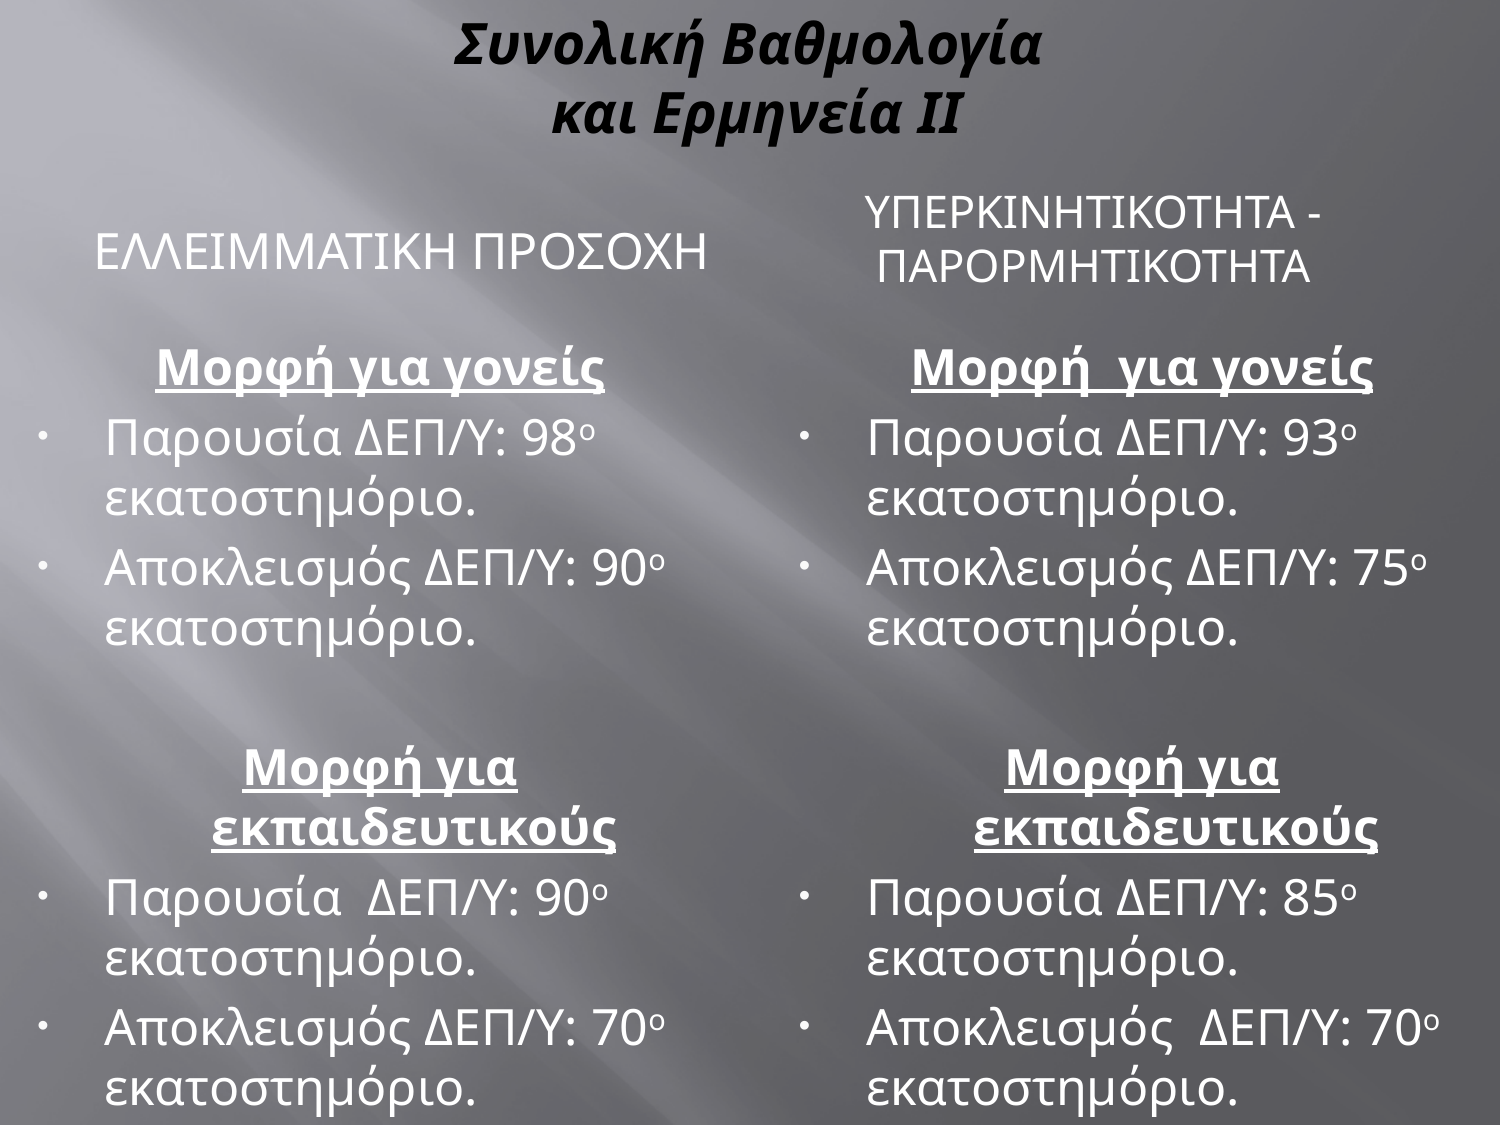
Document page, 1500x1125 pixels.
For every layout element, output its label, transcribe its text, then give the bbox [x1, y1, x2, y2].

list ΕΛΛΕΙΜΜΑΤΙΚΗ ΠΡΟΣΟΧΗ [70, 187, 734, 311]
list Μορφή για γονείς Παρουσία ΔΕΠ/Υ: 93ο εκατοστημόριο. Αποκλεισμός ΔΕΠ/Υ: 75ο εκατοστημόριο. Μορφή για εκπαιδευτικούς Παρουσία ΔΕΠ/Υ: 85ο εκατοστημόριο. Αποκλεισμός ΔΕΠ/Υ: 70ο εκατοστημόριο. [761, 328, 1500, 1125]
list ΥΠΕΡΚΙΝΗΤΙΚΟΤΗΤΑ - ΠΑΡΟΡΜΗΤΙΚΟΤΗΤΑ [761, 175, 1425, 299]
title Συνολική Βαθμολογία και Ερμηνεία II [82, 0, 1432, 153]
list Μορφή για γονείς Παρουσία ΔΕΠ/Υ: 98ο εκατοστημόριο. Αποκλεισμός ΔΕΠ/Υ: 90ο εκατοστημόριο. Μορφή για εκπαιδευτικούς Παρουσία ΔΕΠ/Υ: 90ο εκατοστημόριο. Αποκλεισμός ΔΕΠ/Υ: 70ο εκατοστημόριο. [0, 328, 738, 1125]
